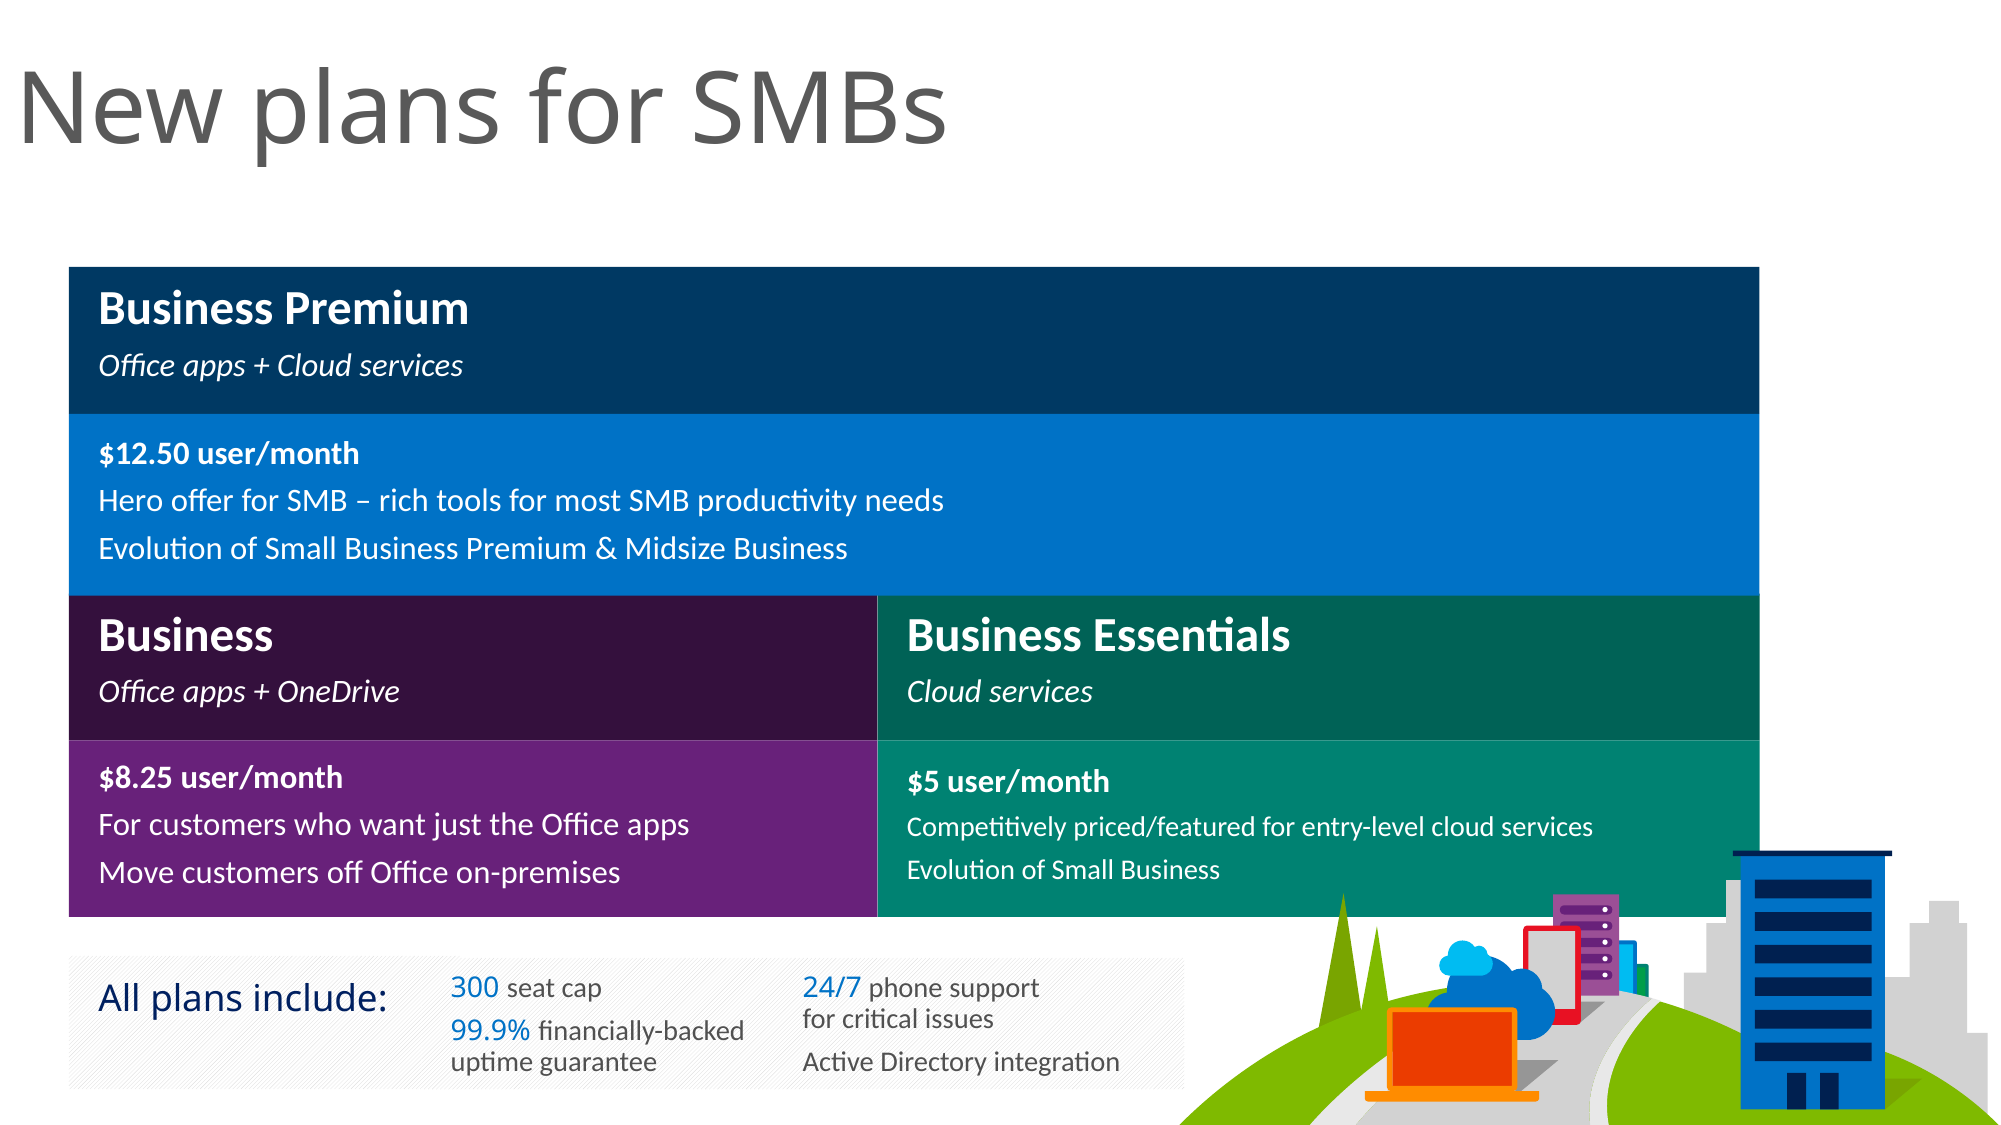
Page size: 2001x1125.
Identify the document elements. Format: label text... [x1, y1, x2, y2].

text_box $5 user/month Competitively priced/featured for entry-level cloud services Evolution of Small Business [878, 740, 1760, 917]
text_box Business Office apps + OneDrive [68, 596, 877, 740]
text_box Business Premium Office apps + Cloud services [68, 266, 1760, 413]
text_box [69, 72, 1981, 221]
title New plans for SMBs [0, 2, 1725, 220]
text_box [1179, 851, 2000, 1125]
text_box Business Essentials Cloud services [877, 596, 1760, 740]
text_box $8.25 user/month For customers who want just the Office apps Move customers off Office on-premises [68, 740, 878, 917]
text_box 300 seat cap 99.9% financially-backed uptime guarantee 24/7 phone support for critical issues Active Directory integration [421, 957, 1179, 1090]
text_box All plans include: [68, 955, 461, 1090]
text_box $12.50 user/month Hero offer for SMB – rich tools for most SMB productivity needs Evolution of Small Business Premium & Midsize Business [68, 413, 1760, 596]
